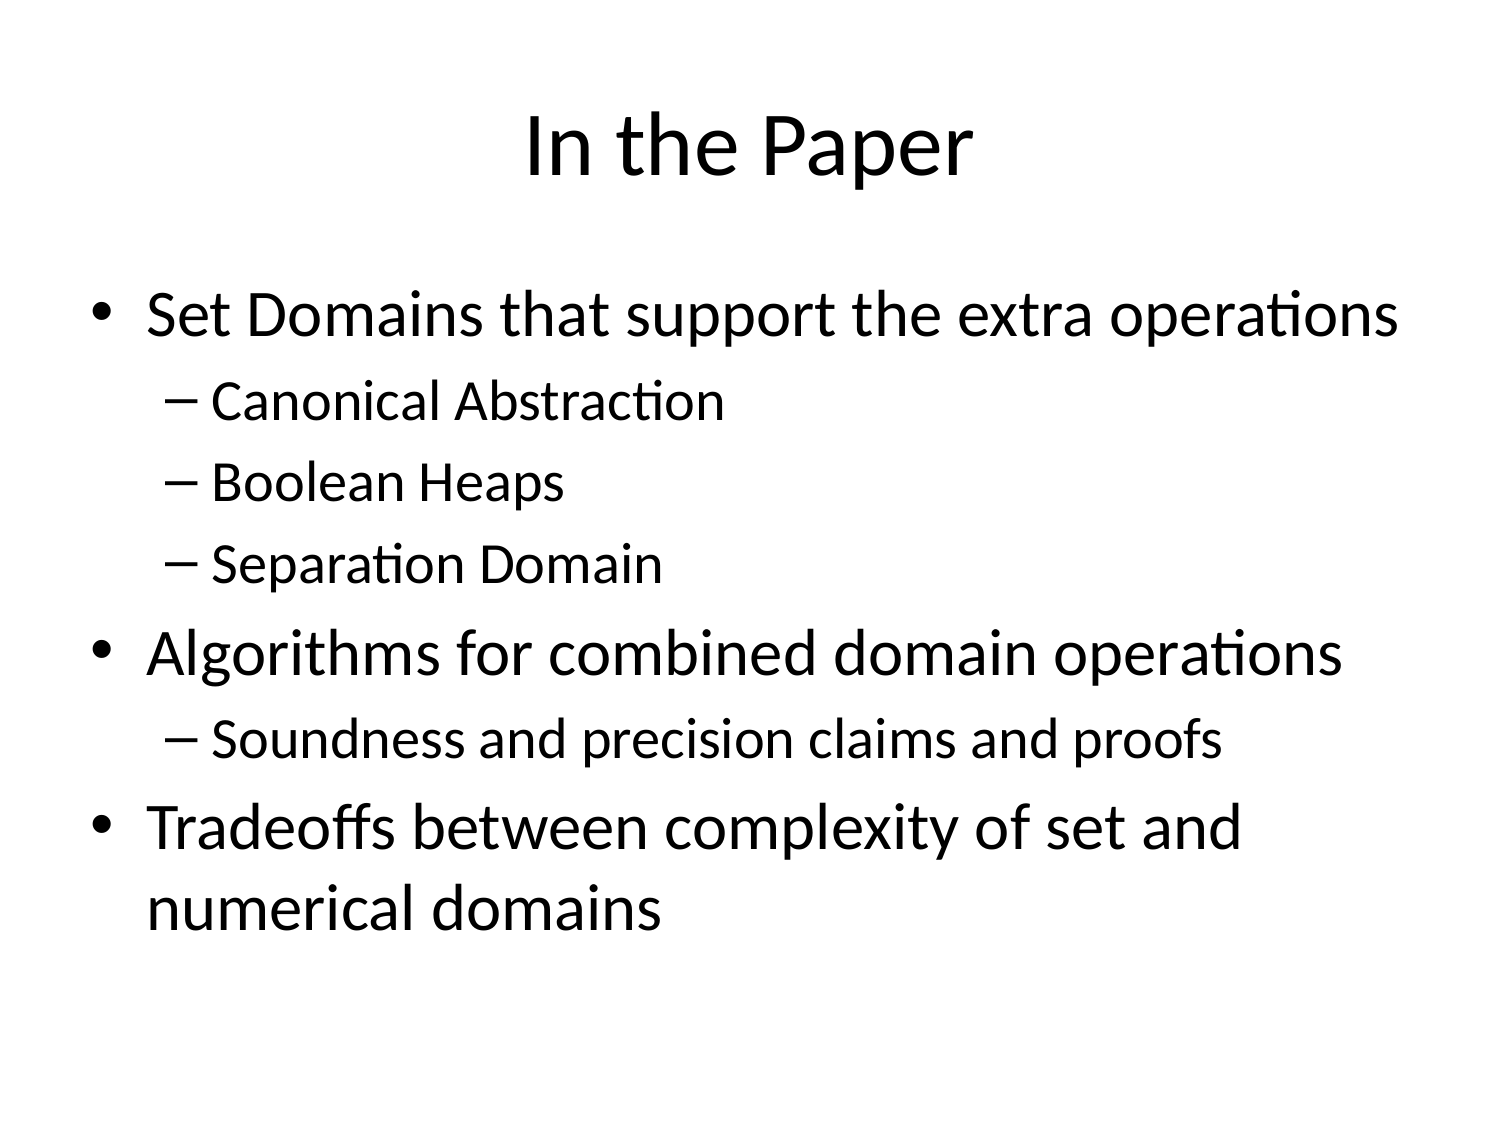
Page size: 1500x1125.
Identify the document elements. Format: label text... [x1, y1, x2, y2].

list Set Domains that support the extra operations Canonical Abstraction Boolean Heaps Separation Domain Algorithms for combined domain operations Soundness and precision claims and proofs Tradeoffs between complexity of set and numerical domains [75, 262, 1425, 1005]
title In the Paper [75, 45, 1425, 233]
